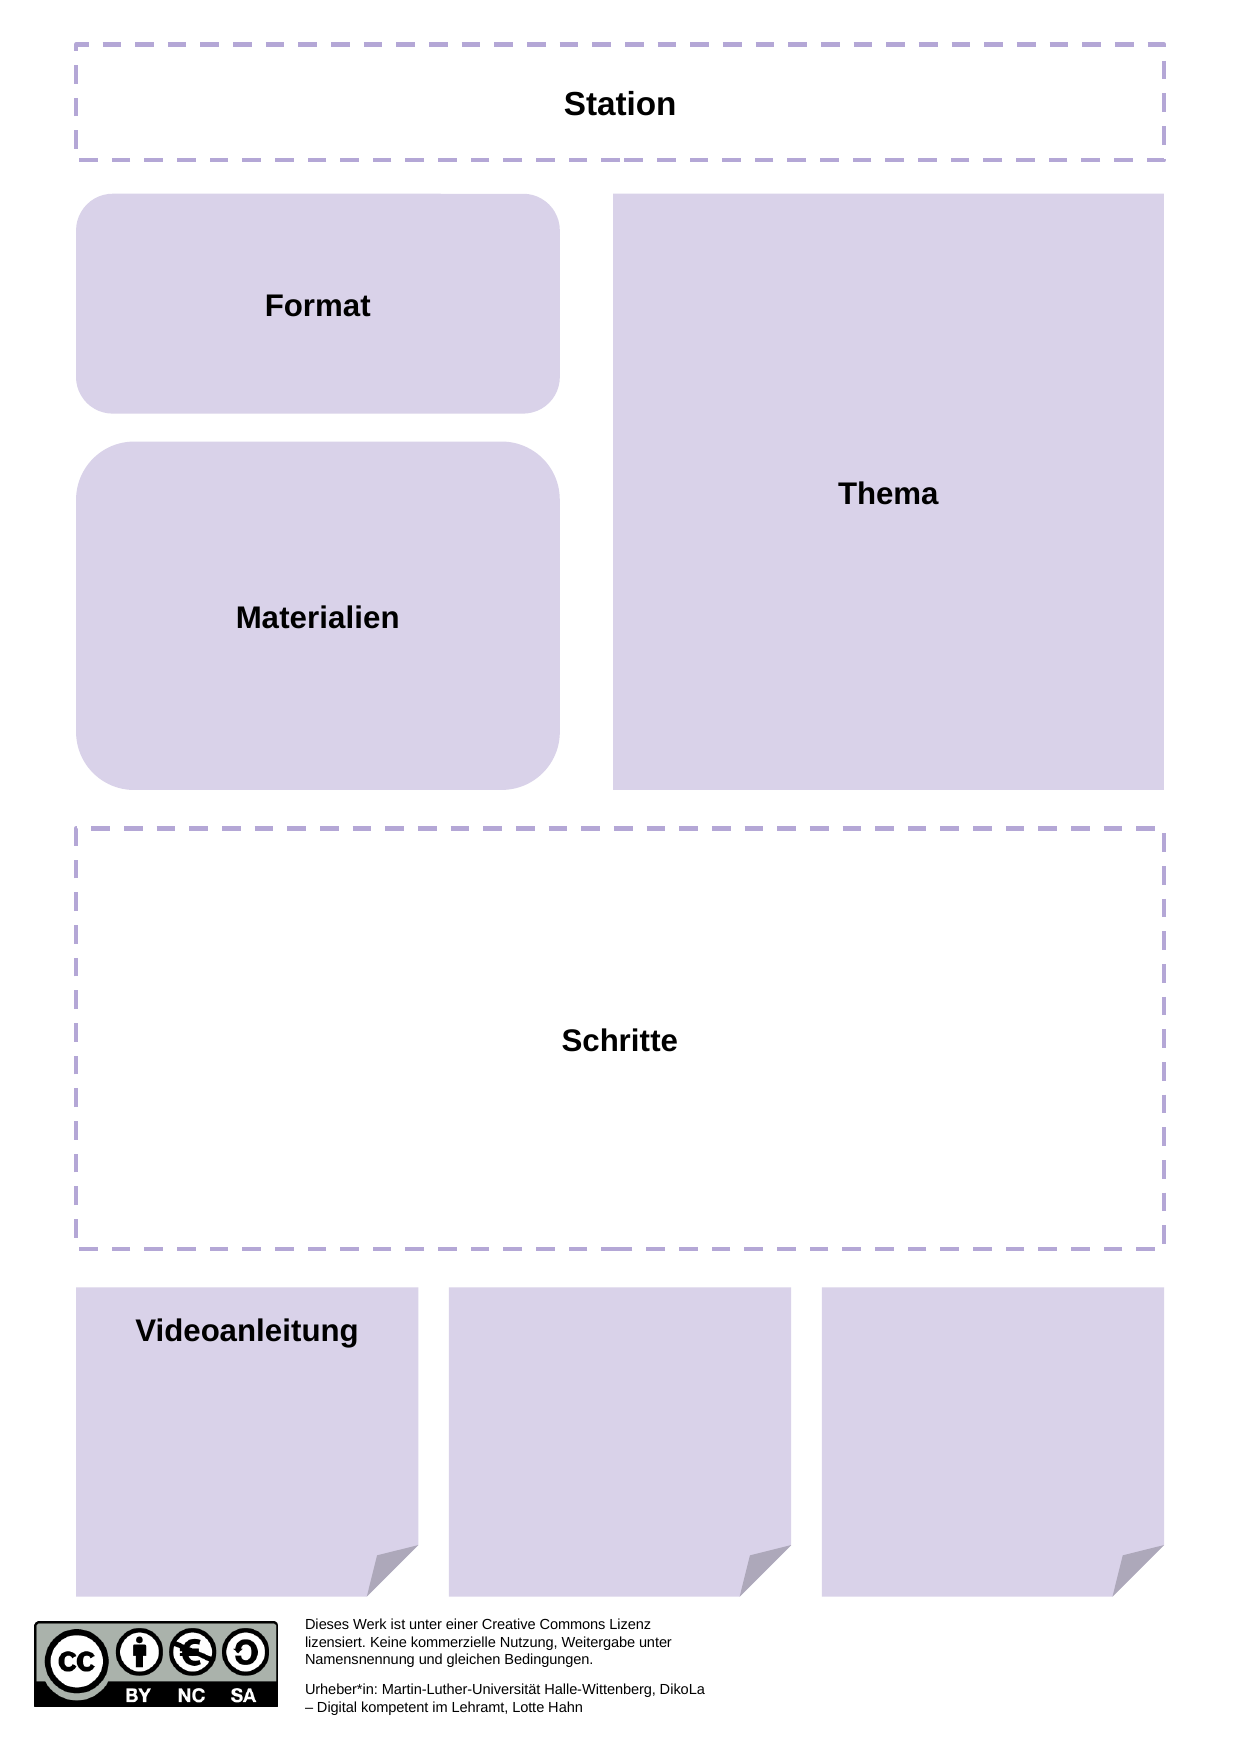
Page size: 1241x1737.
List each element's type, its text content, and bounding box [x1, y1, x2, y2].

text_box [821, 1287, 1165, 1597]
text_box Schritte [76, 828, 1165, 1249]
text_box Materialien [76, 441, 560, 790]
picture [34, 1620, 278, 1707]
text_box Videoanleitung [76, 1287, 419, 1597]
text_box Format [76, 193, 560, 414]
text_box Thema [613, 193, 1164, 790]
text_box [448, 1287, 792, 1597]
text_box Dieses Werk ist unter einer Creative Commons Lizenz lizensiert. Keine kommerzielle Nutzung, Weitergabe unter Namensnennung und gleichen Bedingungen. Urheber*in: Martin-Luther-Universität Halle-Wittenberg, DikoLa – Digital kompetent im Lehramt, Lotte Hahn [290, 1607, 721, 1723]
text_box Station [76, 44, 1165, 161]
